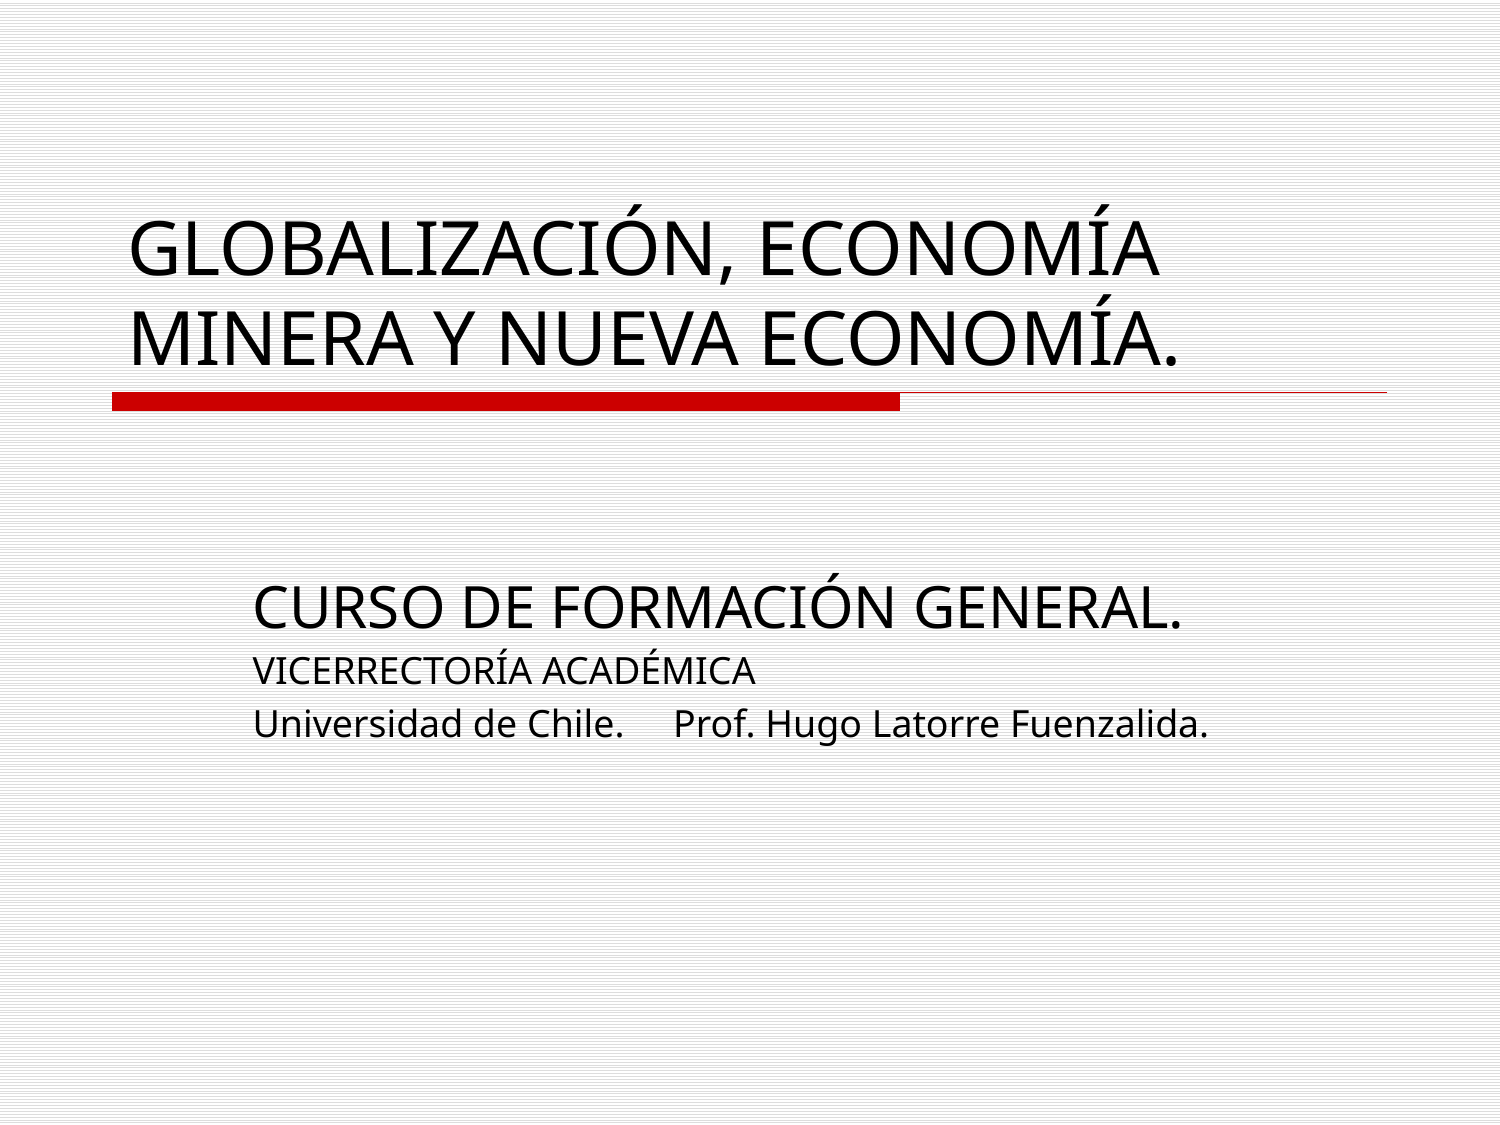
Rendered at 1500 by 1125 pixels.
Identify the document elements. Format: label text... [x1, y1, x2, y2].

title GLOBALIZACIÓN, ECONOMÍA MINERA Y NUEVA ECONOMÍA. [112, 162, 1388, 388]
subtitle CURSO DE FORMACIÓN GENERAL. VICERRECTORÍA ACADÉMICA Universidad de Chile. Prof. Hugo Latorre Fuenzalida. [237, 562, 1388, 826]
